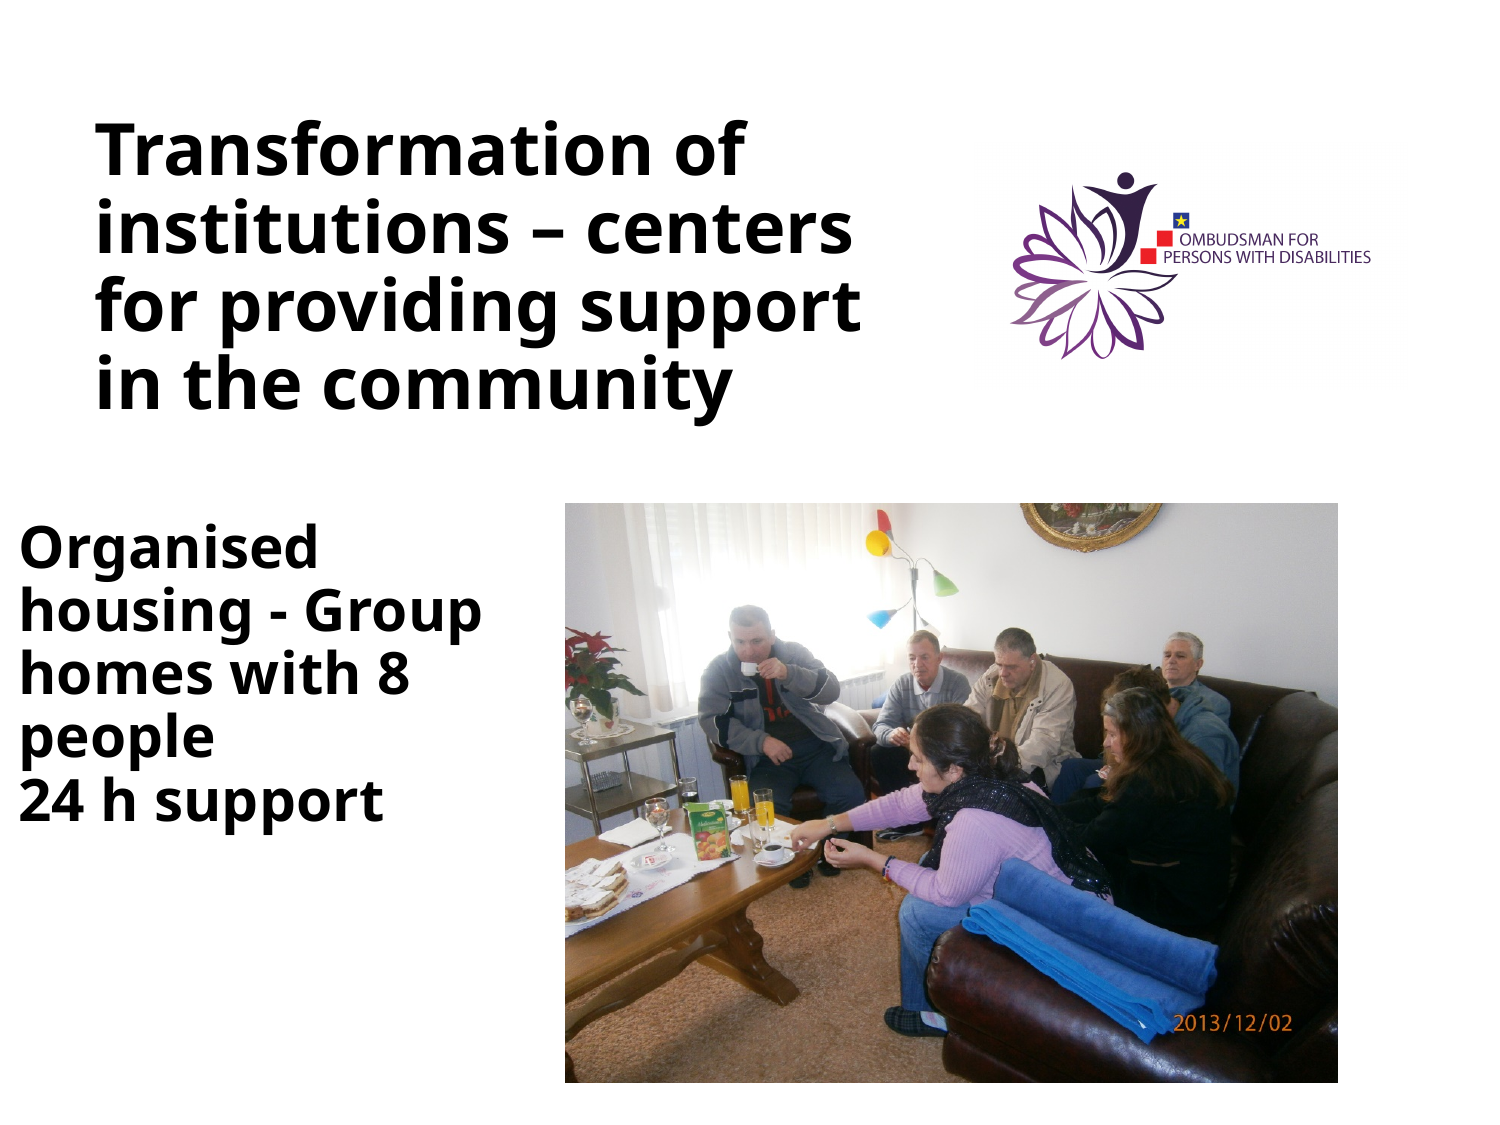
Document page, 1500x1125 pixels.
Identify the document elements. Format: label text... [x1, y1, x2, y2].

picture [974, 142, 1408, 390]
picture [565, 503, 1338, 1083]
title Transformation of institutions – centers for providing support in the community [79, 99, 951, 433]
text_box Organised housing - Group homes with 8 people 24 h support [3, 508, 565, 842]
